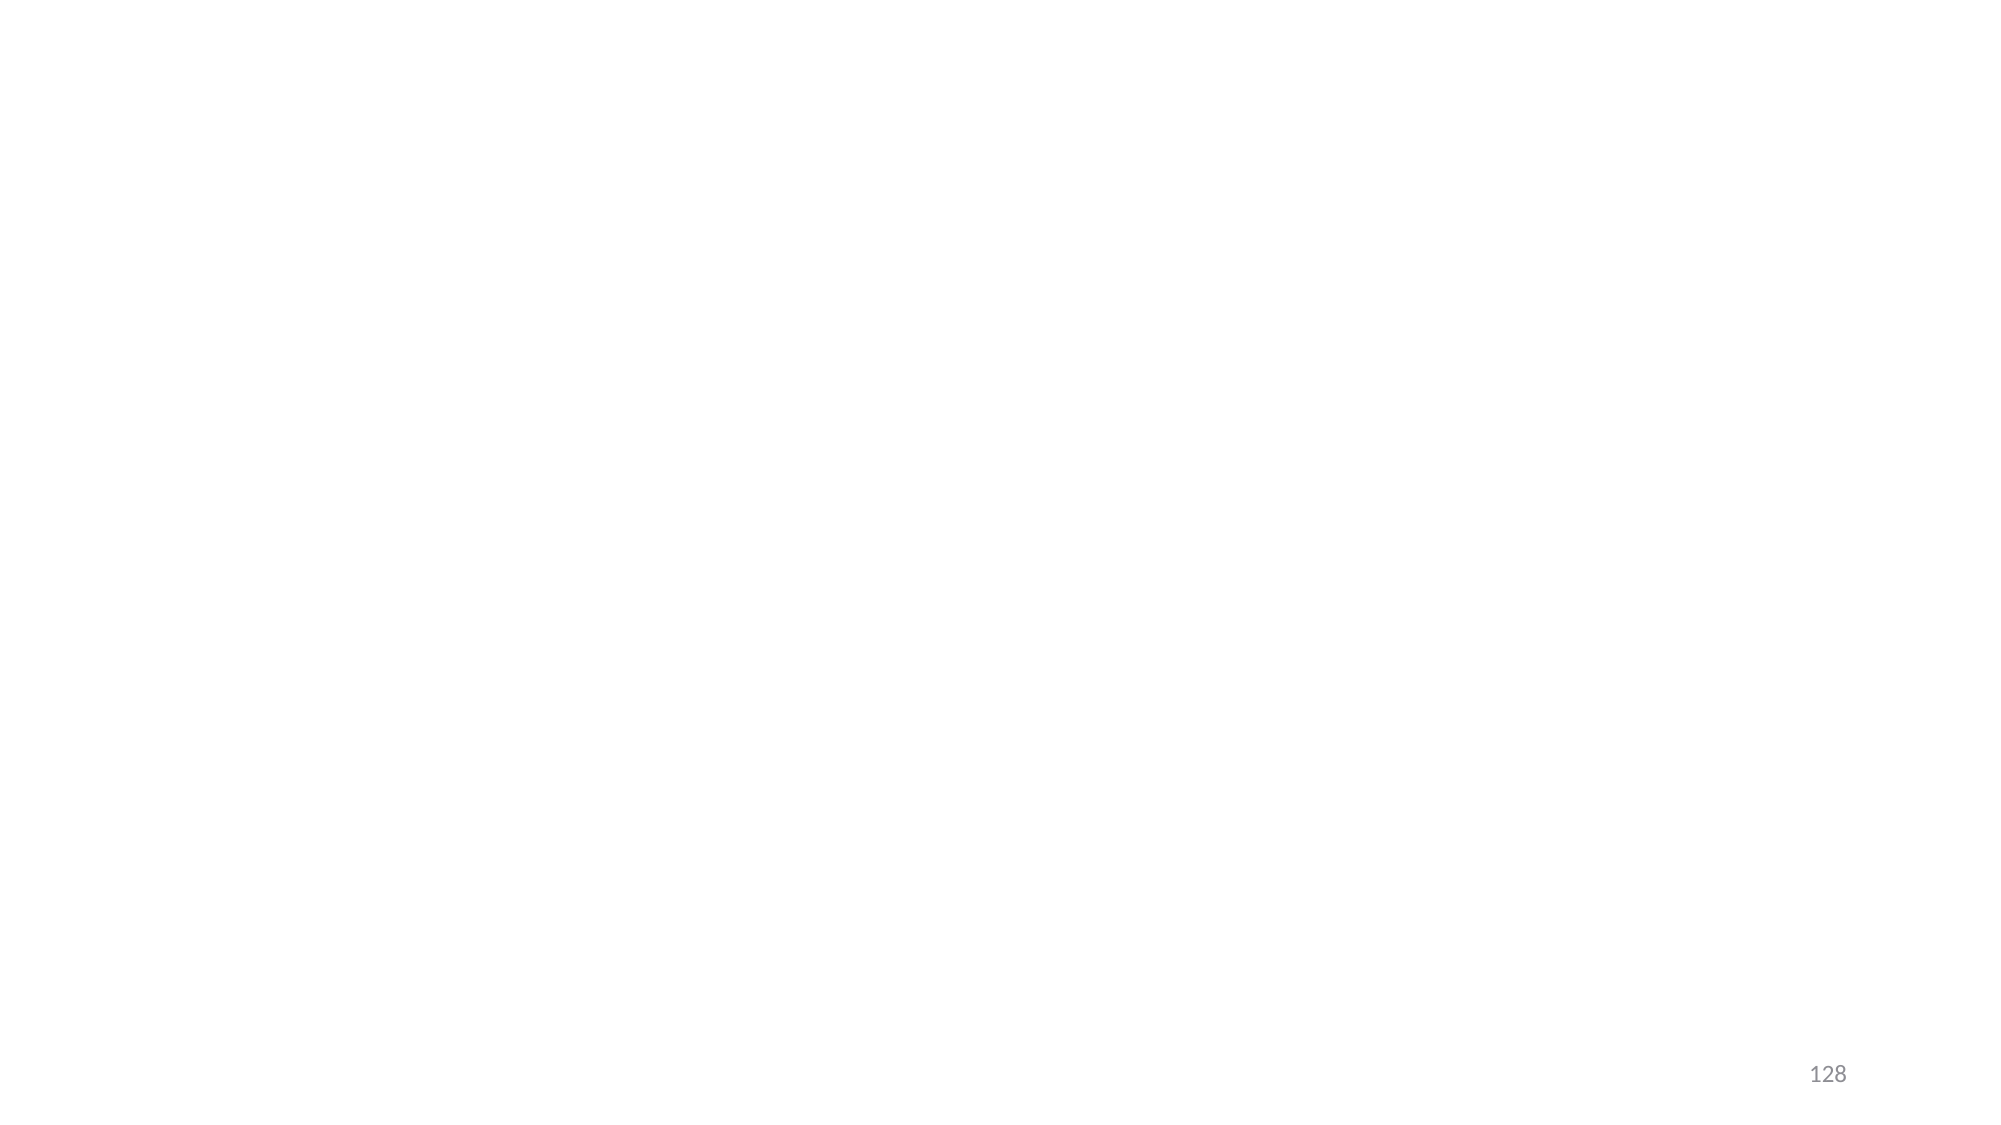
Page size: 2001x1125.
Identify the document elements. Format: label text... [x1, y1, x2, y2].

slide_number 128 [1412, 1042, 1863, 1103]
